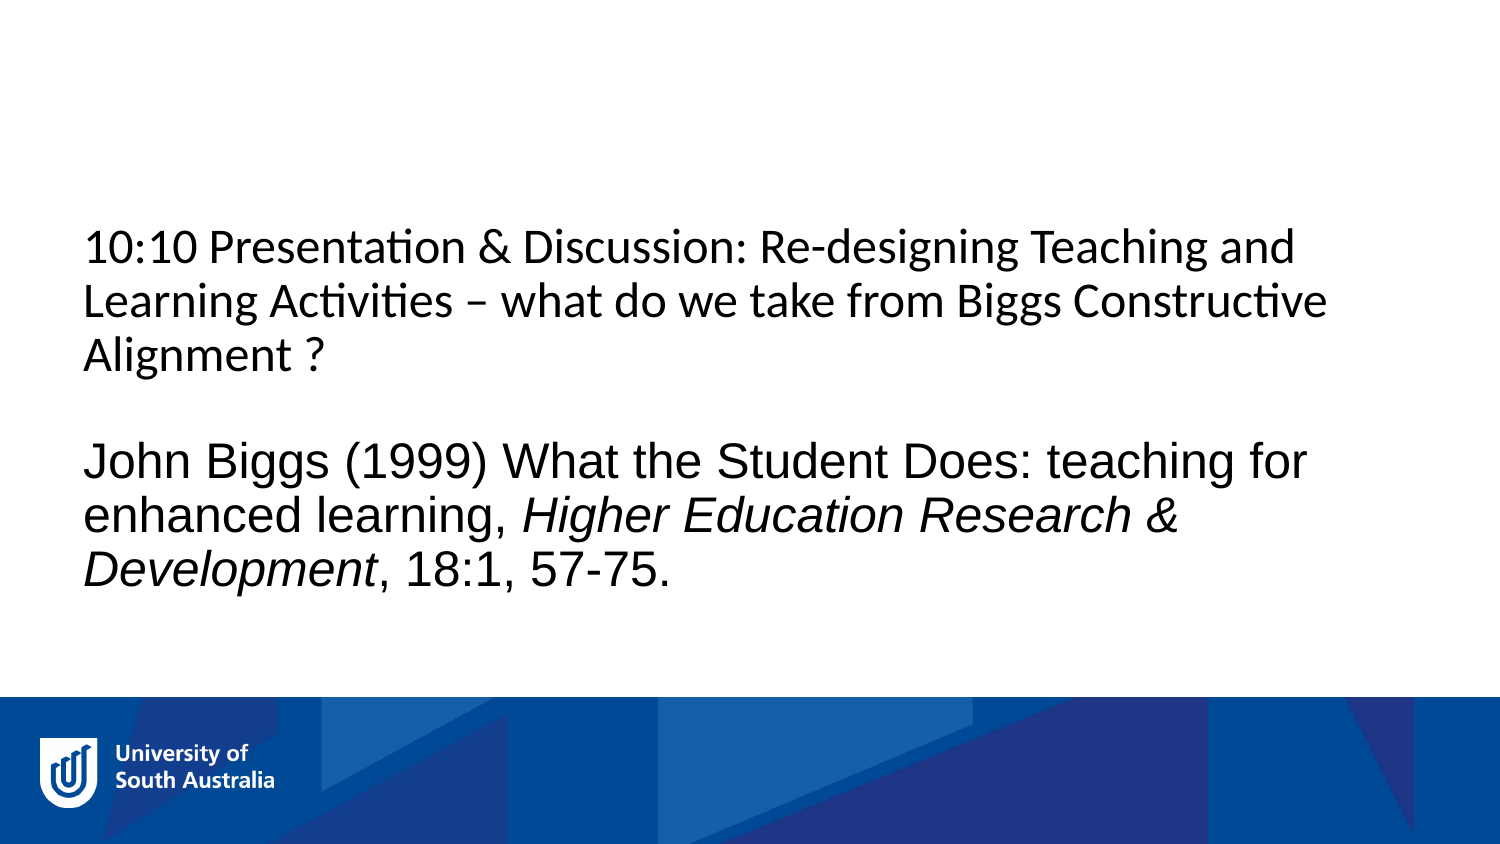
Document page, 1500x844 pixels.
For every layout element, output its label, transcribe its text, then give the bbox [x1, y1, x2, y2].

list 10:10 Presentation & Discussion: Re-designing Teaching and Learning Activities – what do we take from Biggs Constructive Alignment ? John Biggs (1999) What the Student Does: teaching for enhanced learning, Higher Education Research & Development, 18:1, 57-75. [68, 212, 1427, 624]
picture [0, 697, 1500, 844]
